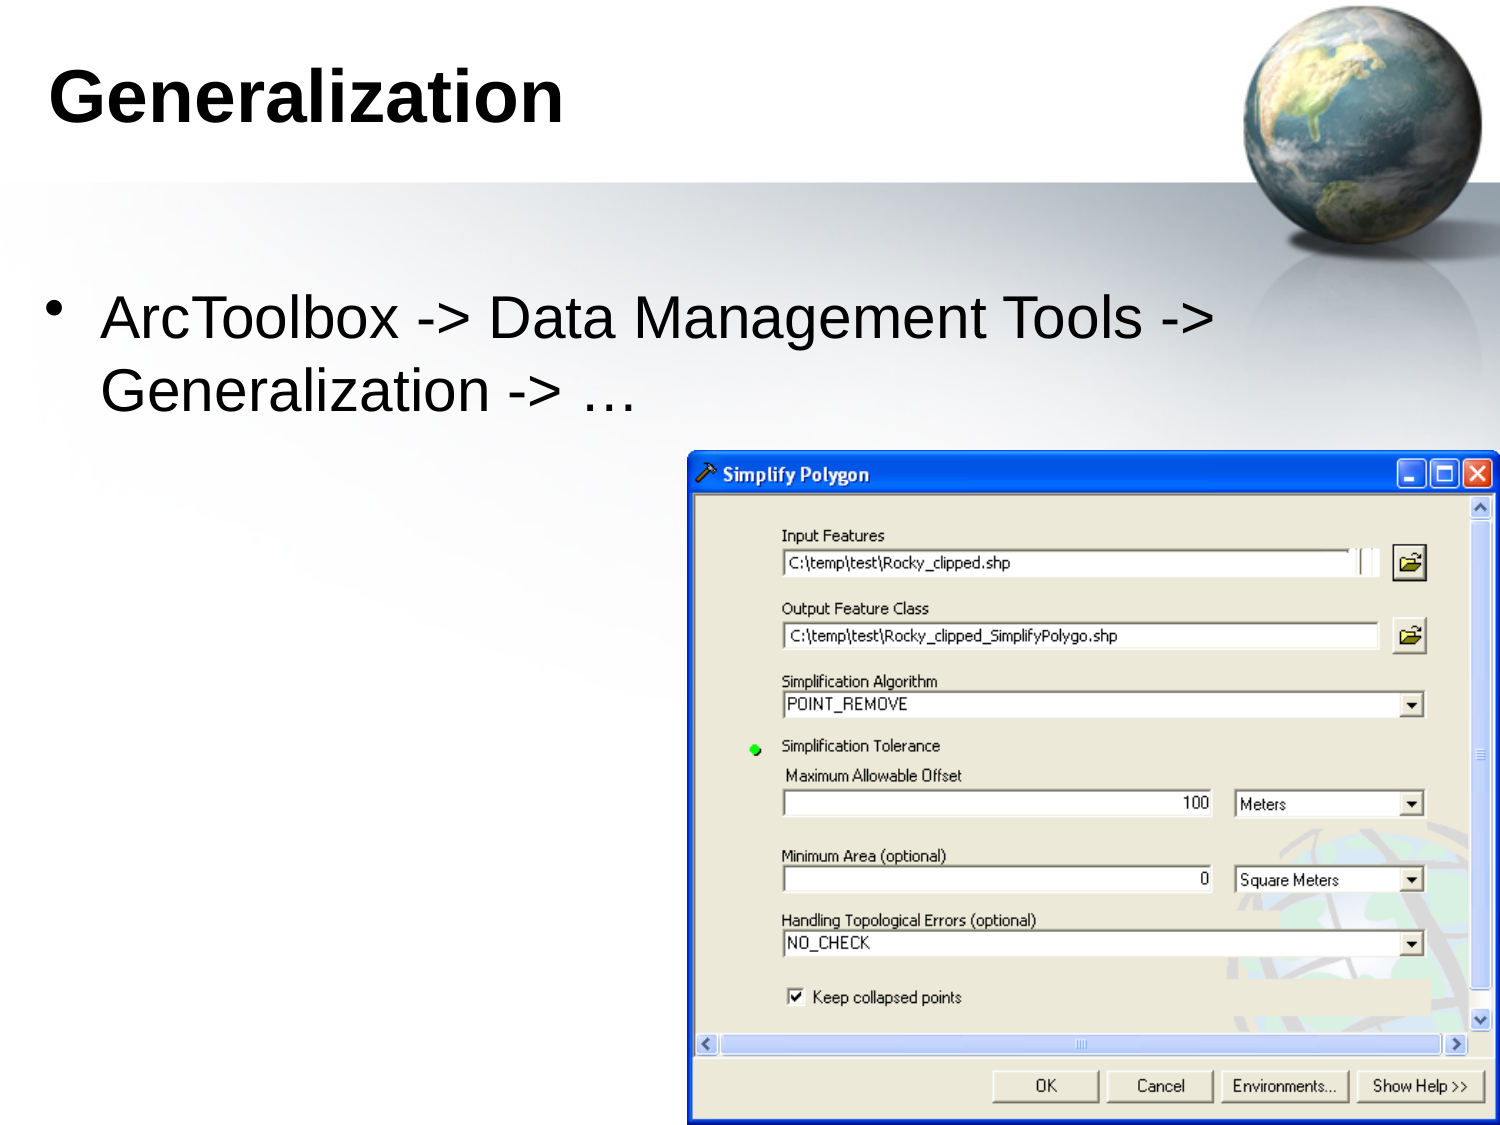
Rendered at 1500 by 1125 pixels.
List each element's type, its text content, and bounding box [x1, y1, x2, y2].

picture [0, 0, 1500, 1125]
list ArcToolbox -> Data Management Tools -> Generalization -> … [29, 271, 1471, 994]
title Generalization [33, 22, 1239, 162]
